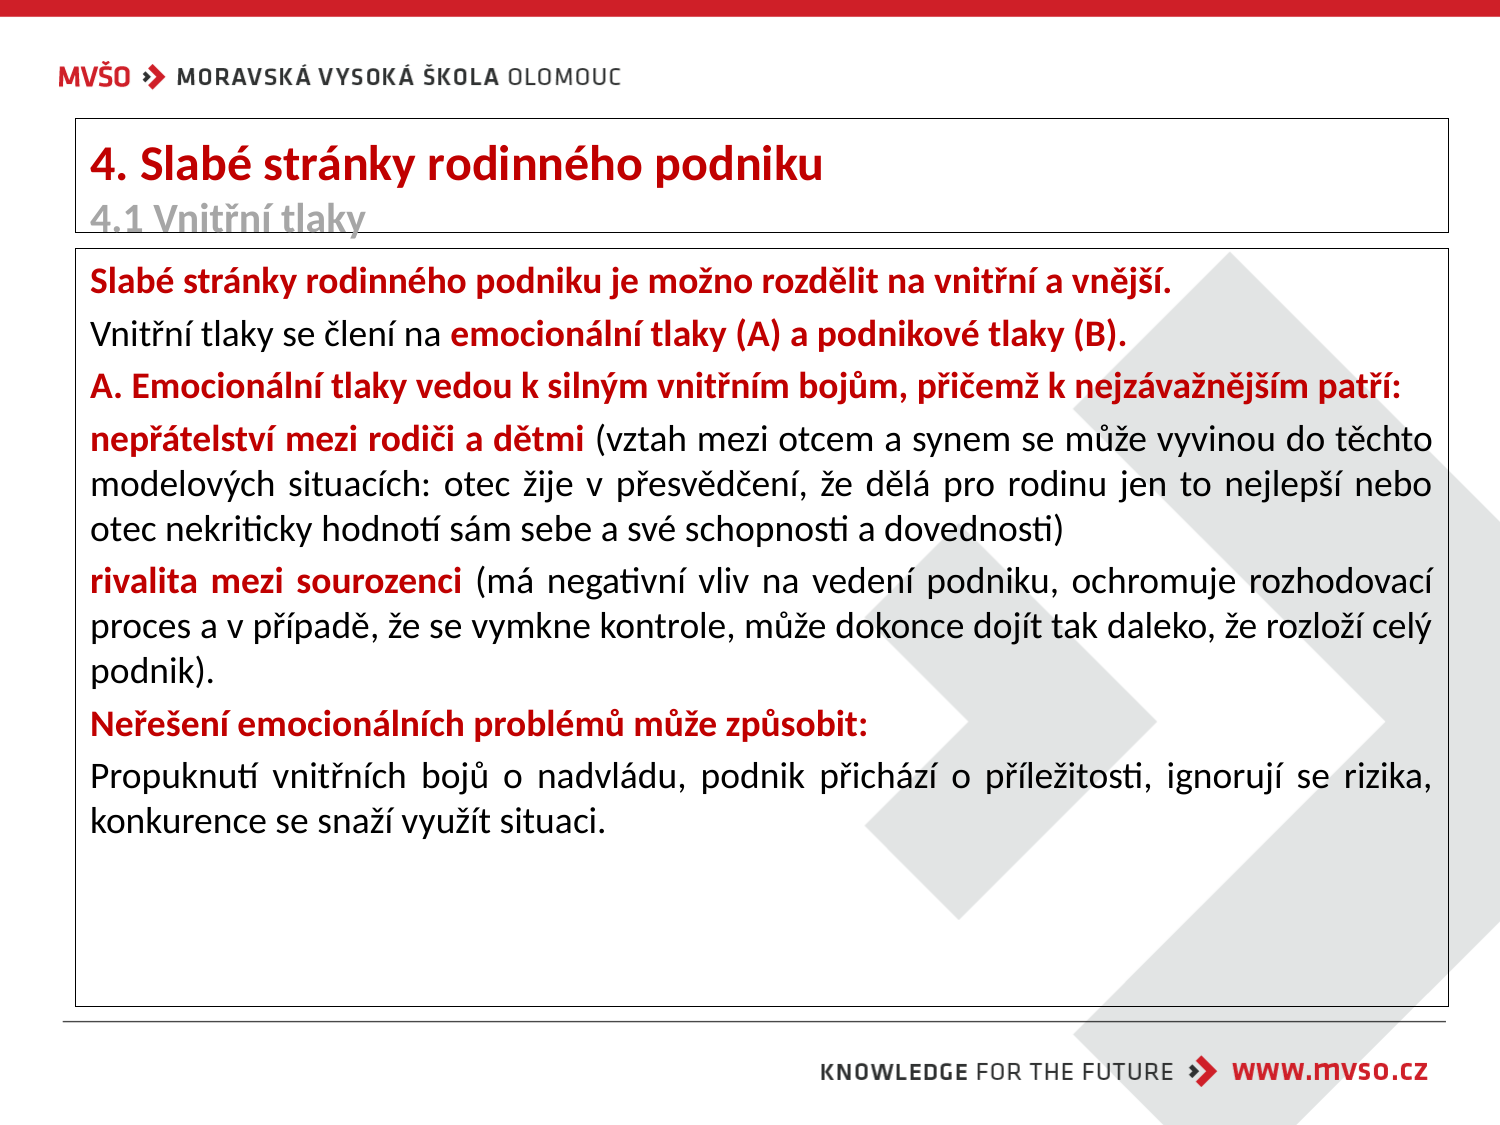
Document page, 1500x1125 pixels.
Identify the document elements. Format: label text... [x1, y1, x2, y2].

list Slabé stránky rodinného podniku je možno rozdělit na vnitřní a vnější. Vnitřní tlaky se člení na emocionální tlaky (A) a podnikové tlaky (B). A. Emocionální tlaky vedou k silným vnitřním bojům, přičemž k nejzávažnějším patří: nepřátelství mezi rodiči a dětmi (vztah mezi otcem a synem se může vyvinou do těchto modelových situacích: otec žije v přesvědčení, že dělá pro rodinu jen to nejlepší nebo otec nekriticky hodnotí sám sebe a své schopnosti a dovednosti) rivalita mezi sourozenci (má negativní vliv na vedení podniku, ochromuje rozhodovací proces a v případě, že se vymkne kontrole, může dokonce dojít tak daleko, že rozloží celý podnik). Neřešení emocionálních problémů může způsobit: Propuknutí vnitřních bojů o nadvládu, podnik přichází o příležitosti, ignorují se rizika, konkurence se snaží využít situaci. [75, 248, 1449, 1007]
title 4. Slabé stránky rodinného podniku 4.1 Vnitřní tlaky [75, 118, 1449, 233]
picture [0, 0, 1500, 1125]
